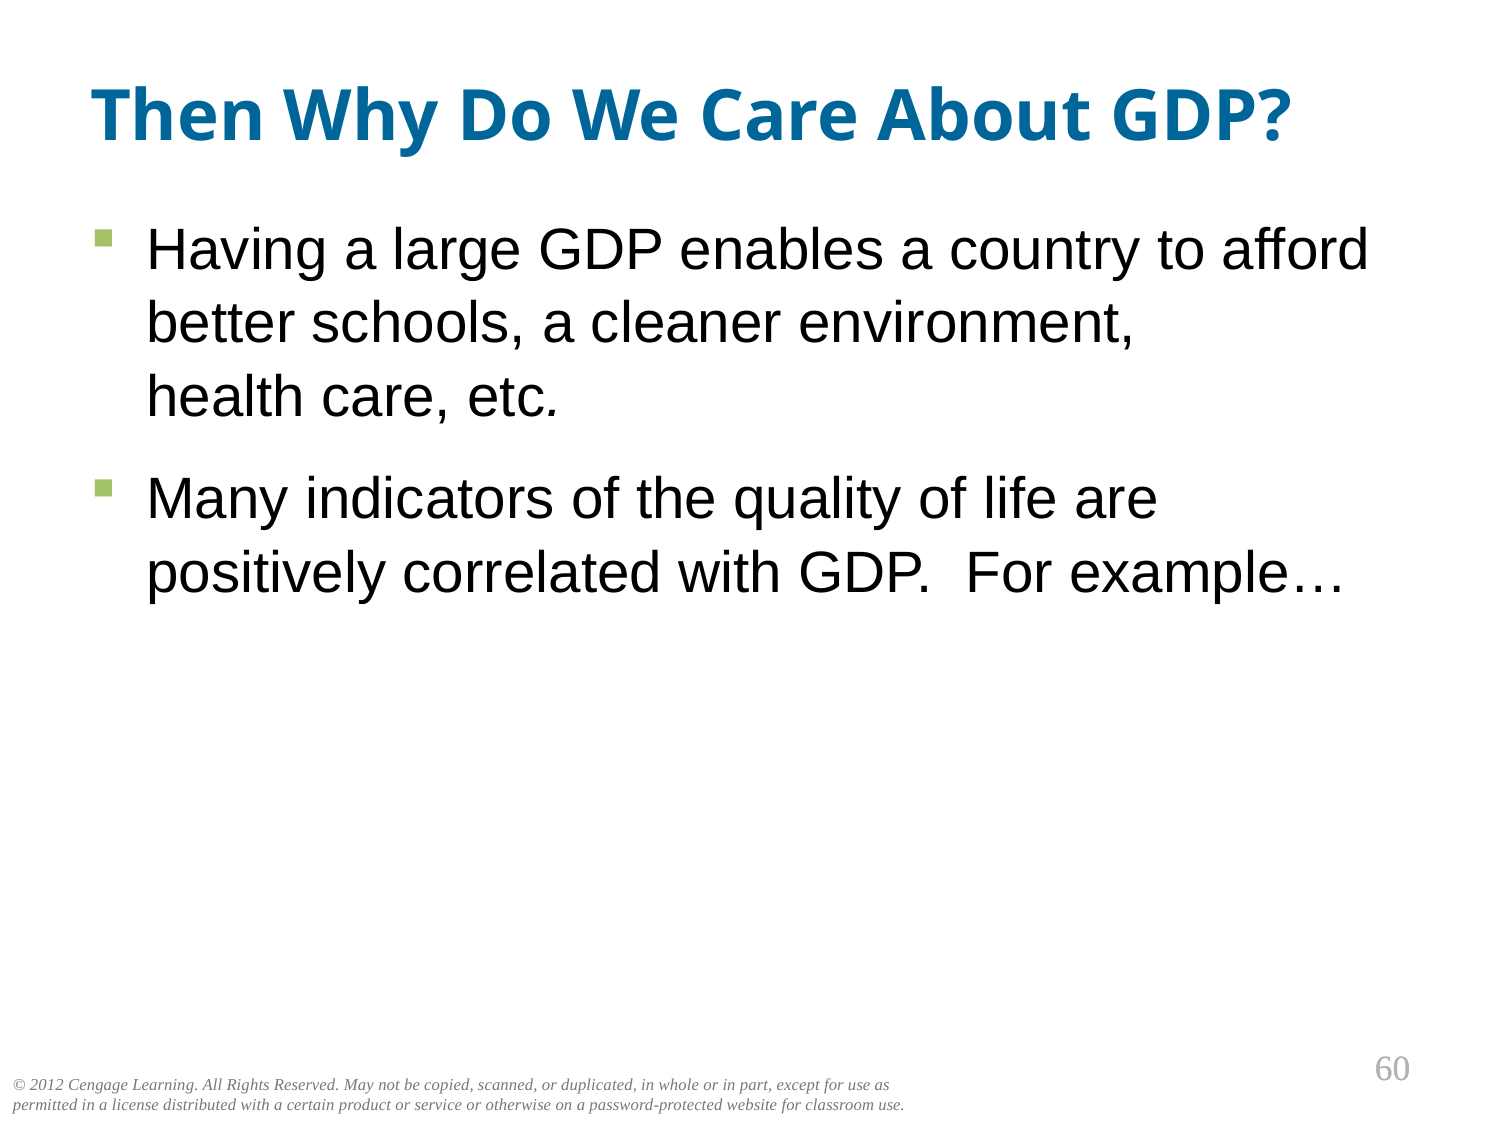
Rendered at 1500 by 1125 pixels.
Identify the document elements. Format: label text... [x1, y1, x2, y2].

list Having a large GDP enables a country to afford better schools, a cleaner environment, health care, etc. Many indicators of the quality of life are positively correlated with GDP. For example… [75, 200, 1425, 1017]
title Then Why Do We Care About GDP? [75, 37, 1425, 188]
